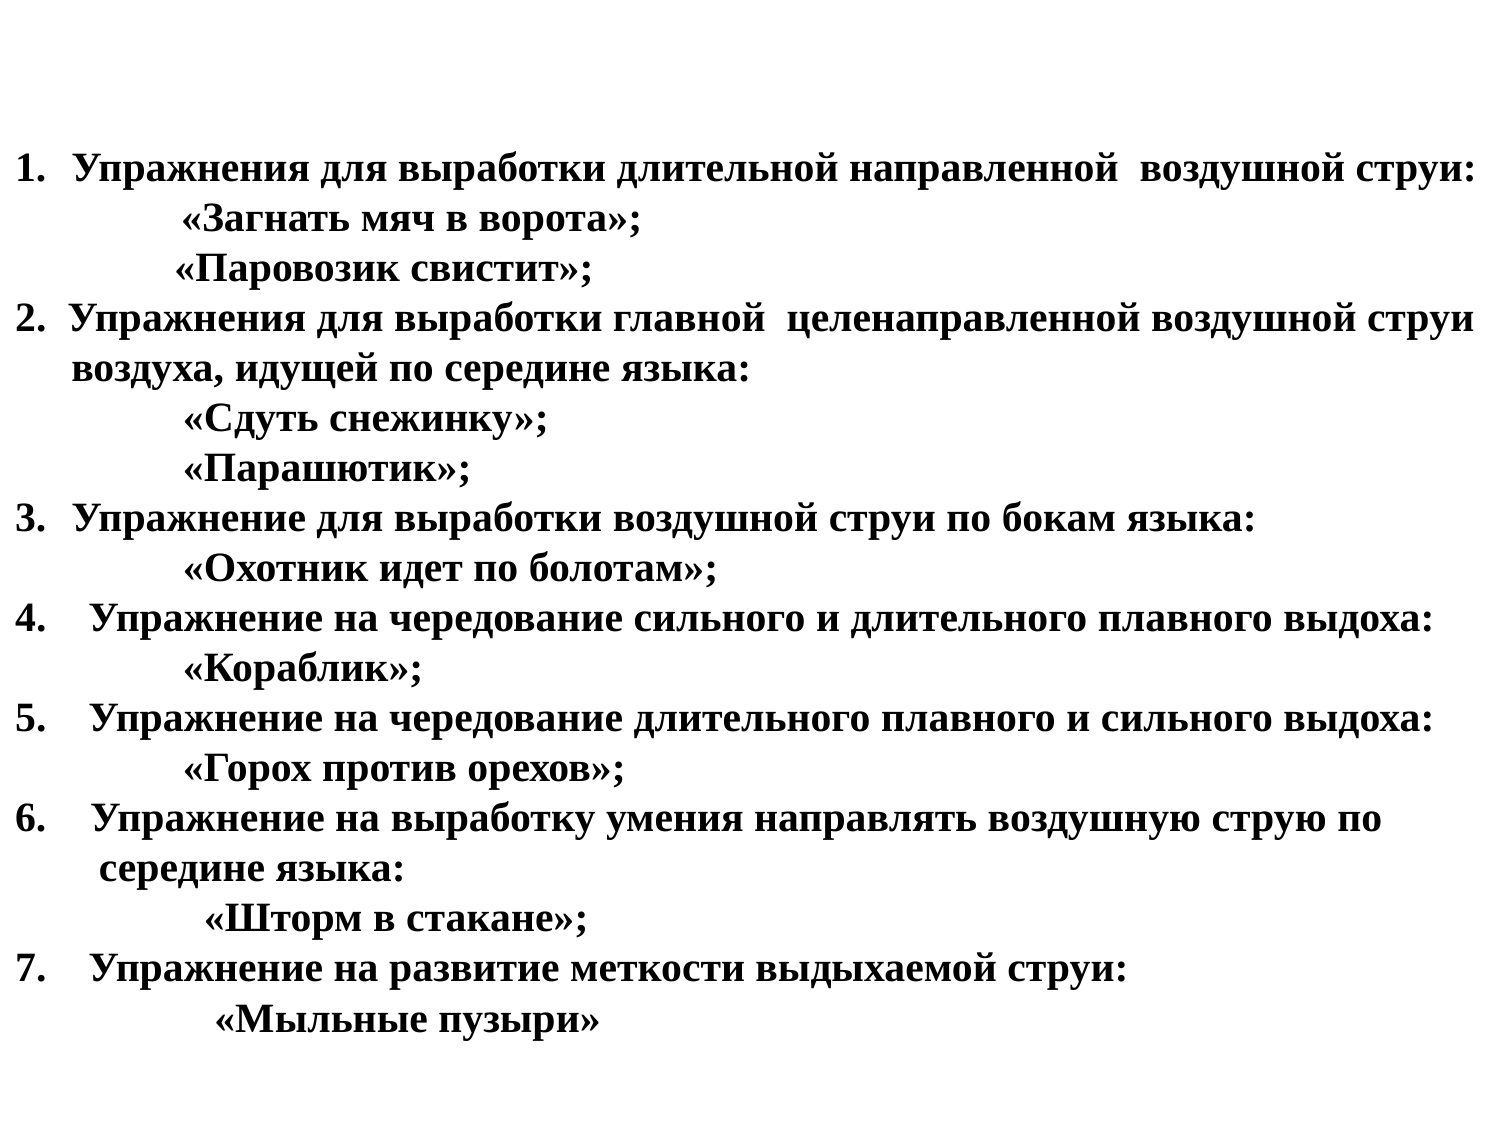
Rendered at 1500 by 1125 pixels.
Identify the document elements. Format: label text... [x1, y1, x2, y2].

text_box Упражнения для выработки длительной направленной воздушной струи: «Загнать мяч в ворота»; «Паровозик свистит»; 2. Упражнения для выработки главной целенаправленной воздушной струи воздуха, идущей по середине языка: «Сдуть снежинку»; «Парашютик»; Упражнение для выработки воздушной струи по бокам языка: «Охотник идет по болотам»; 4. Упражнение на чередование сильного и длительного плавного выдоха: «Кораблик»; 5. Упражнение на чередование длительного плавного и сильного выдоха: «Горох против орехов»; Упражнение на выработку умения направлять воздушную струю по середине языка: «Шторм в стакане»; 7. Упражнение на развитие меткости выдыхаемой струи: «Мыльные пузыри» [0, 132, 1500, 1048]
